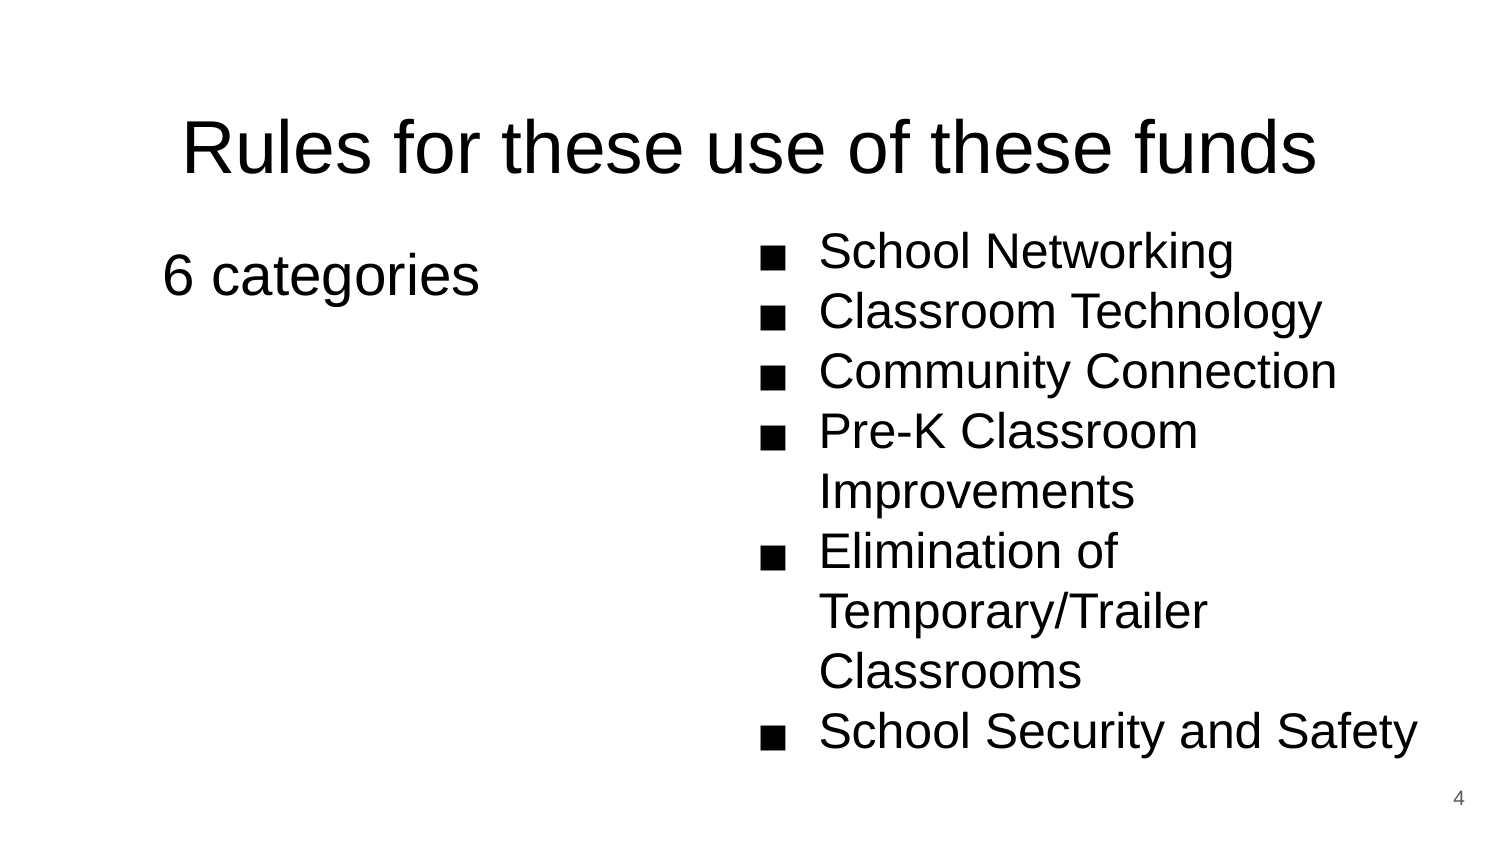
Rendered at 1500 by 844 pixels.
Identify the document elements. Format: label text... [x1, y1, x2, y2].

subtitle 6 categories [62, 221, 582, 706]
text_box School Networking Classroom Technology Community Connection Pre-K Classroom Improvements Elimination of Temporary/Trailer Classrooms School Security and Safety [728, 204, 1449, 782]
title Rules for these use of these funds [51, 62, 1449, 205]
